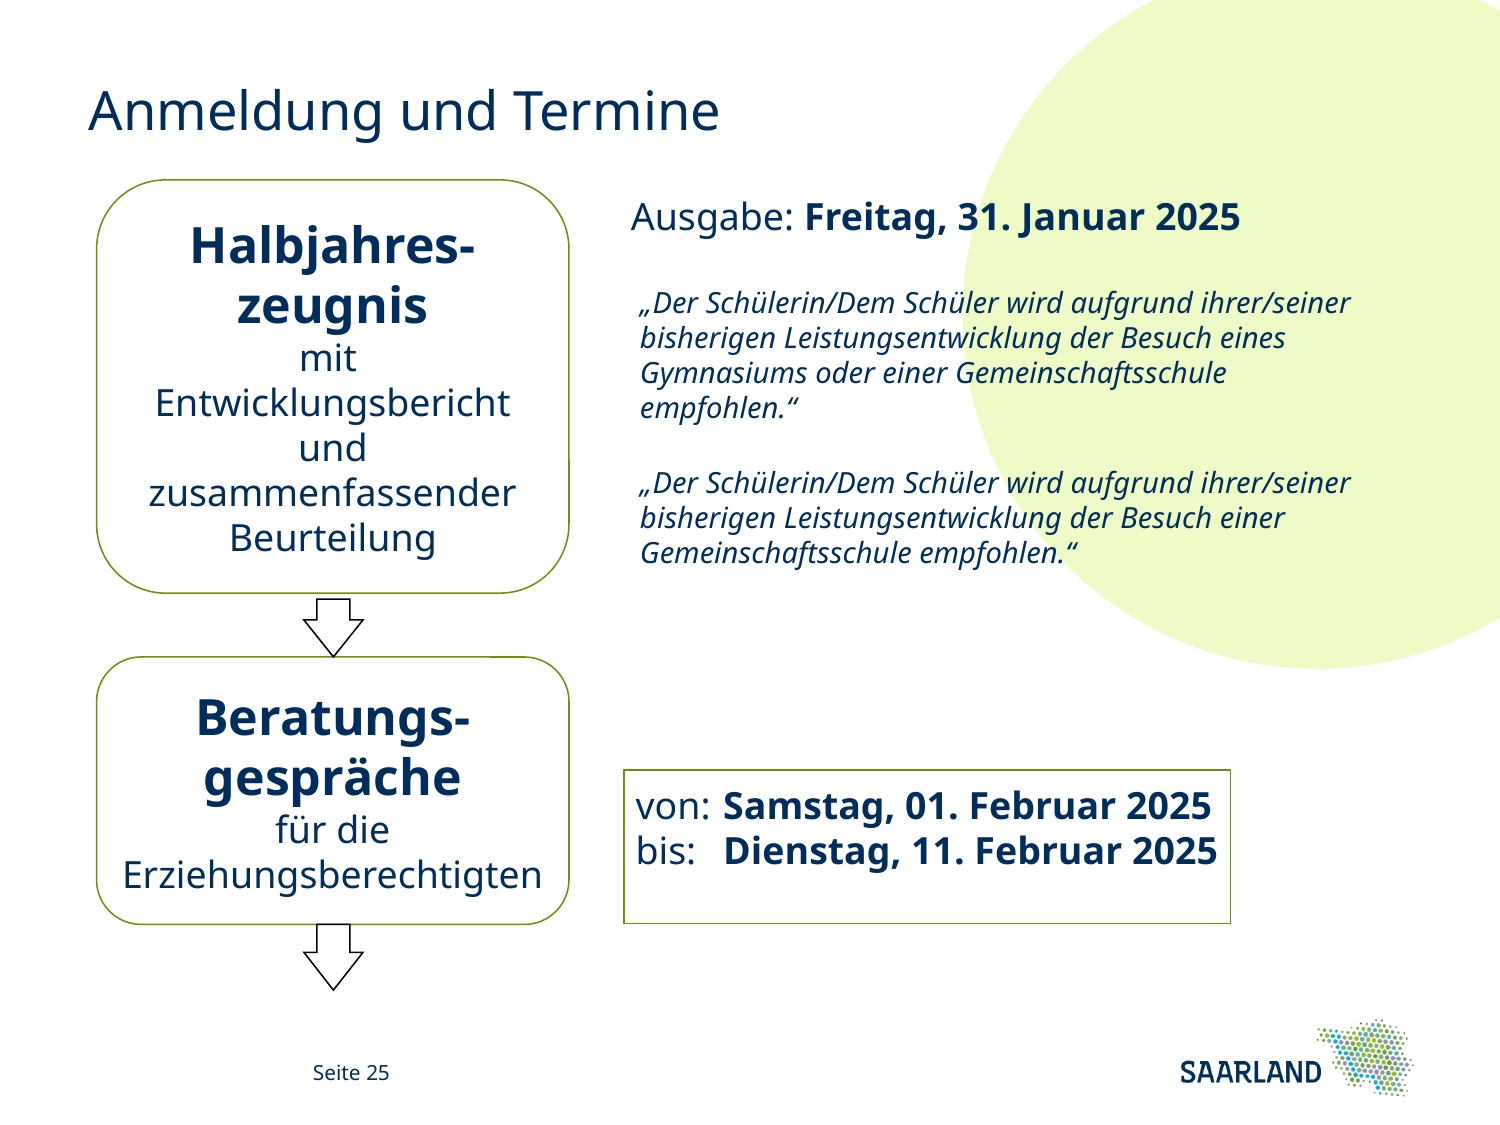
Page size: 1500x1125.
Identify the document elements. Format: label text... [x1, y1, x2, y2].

title Anmeldung und Termine [88, 86, 1412, 220]
text_box Beratungs-gespräche für die Erziehungsberechtigten [96, 656, 569, 925]
text_box [253, 1060, 443, 1096]
text_box [303, 599, 364, 657]
text_box [962, 0, 1500, 671]
text_box Ausgabe: Freitag, 31. Januar 2025 [619, 220, 1254, 250]
text_box von: Samstag, 01. Februar 2025 bis: Dienstag, 11. Februar 2025 [623, 770, 1231, 924]
text_box [303, 924, 364, 991]
text_box „Der Schülerin/Dem Schüler wird aufgrund ihrer/seiner bisherigen Leistungsentwicklung der Besuch einer Gemeinschaftsschule empfohlen.“ [628, 442, 1394, 591]
text_box Halbjahres-zeugnis mit Entwicklungsbericht und zusammenfassender Beurteilung [96, 220, 569, 594]
text_box „Der Schülerin/Dem Schüler wird aufgrund ihrer/seiner bisherigen Leistungsentwicklung der Besuch eines Gymnasiums oder einer Gemeinschaftsschule empfohlen.“ [628, 280, 1394, 428]
